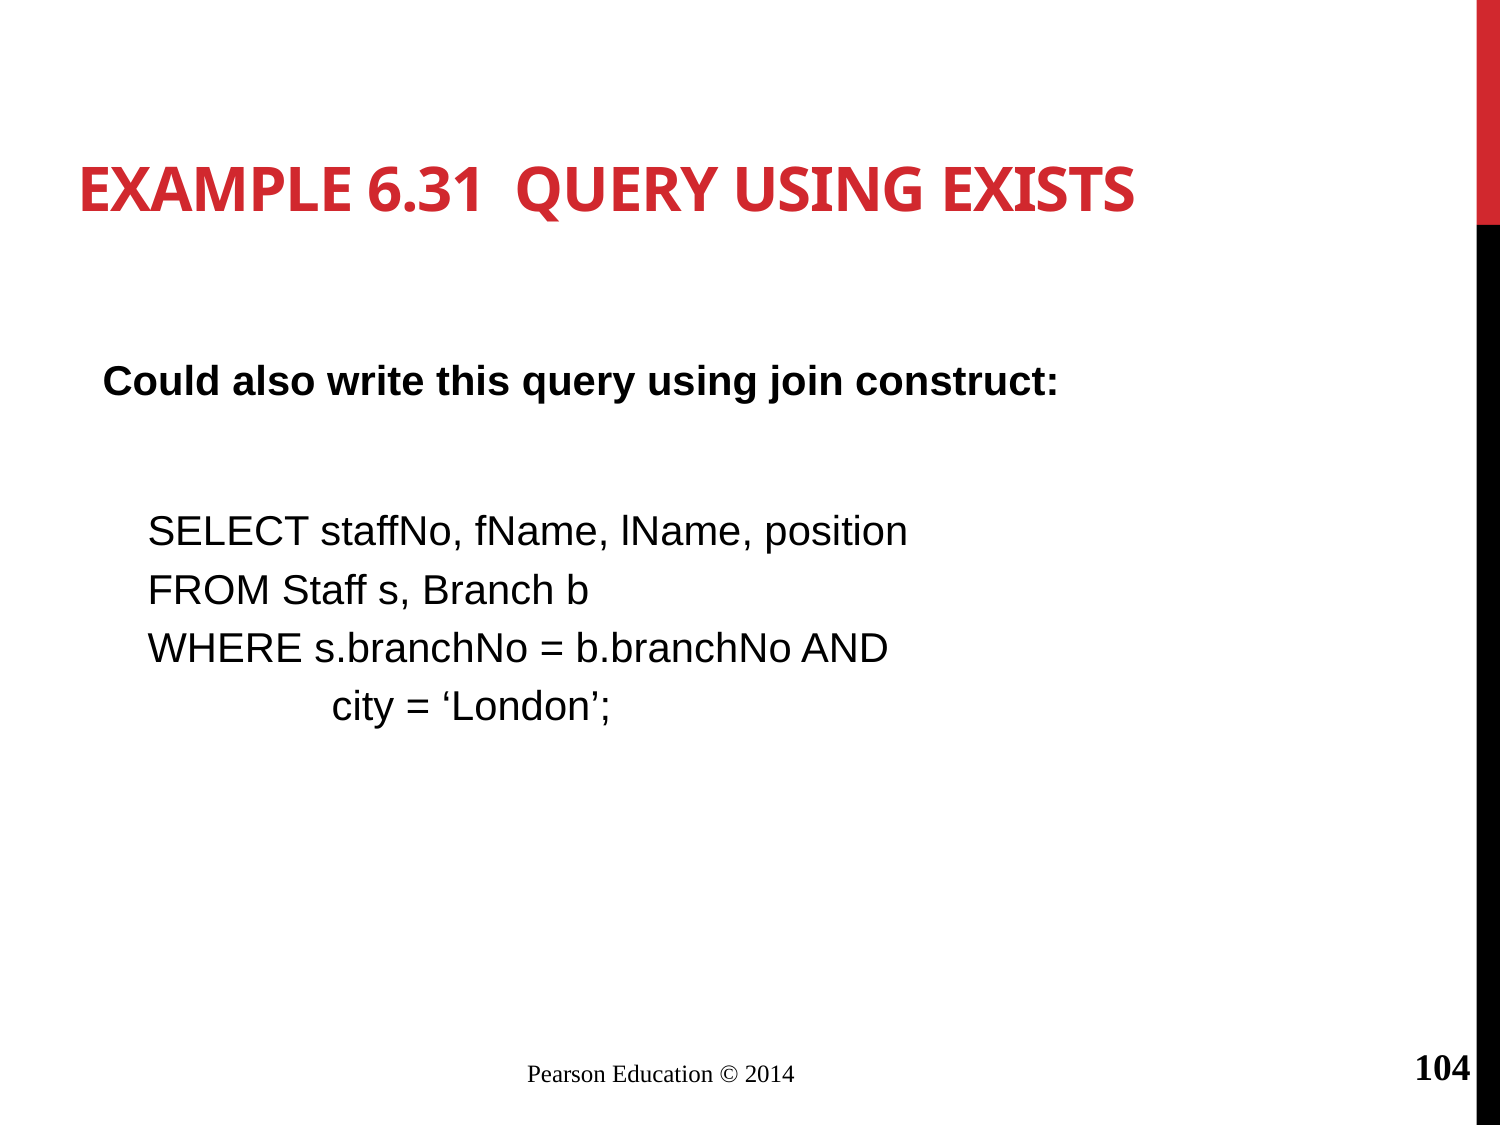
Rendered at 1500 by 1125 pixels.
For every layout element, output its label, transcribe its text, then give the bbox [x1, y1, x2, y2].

title Example 6.31 Query using EXISTS [62, 140, 1438, 232]
list Could also write this query using join construct: SELECT staffNo, fName, lName, position FROM Staff s, Branch b WHERE s.branchNo = b.branchNo AND city = ‘London’; [87, 265, 1400, 941]
text_box 104 [1399, 1035, 1500, 1111]
text_box Pearson Education © 2014 [512, 1050, 1038, 1095]
